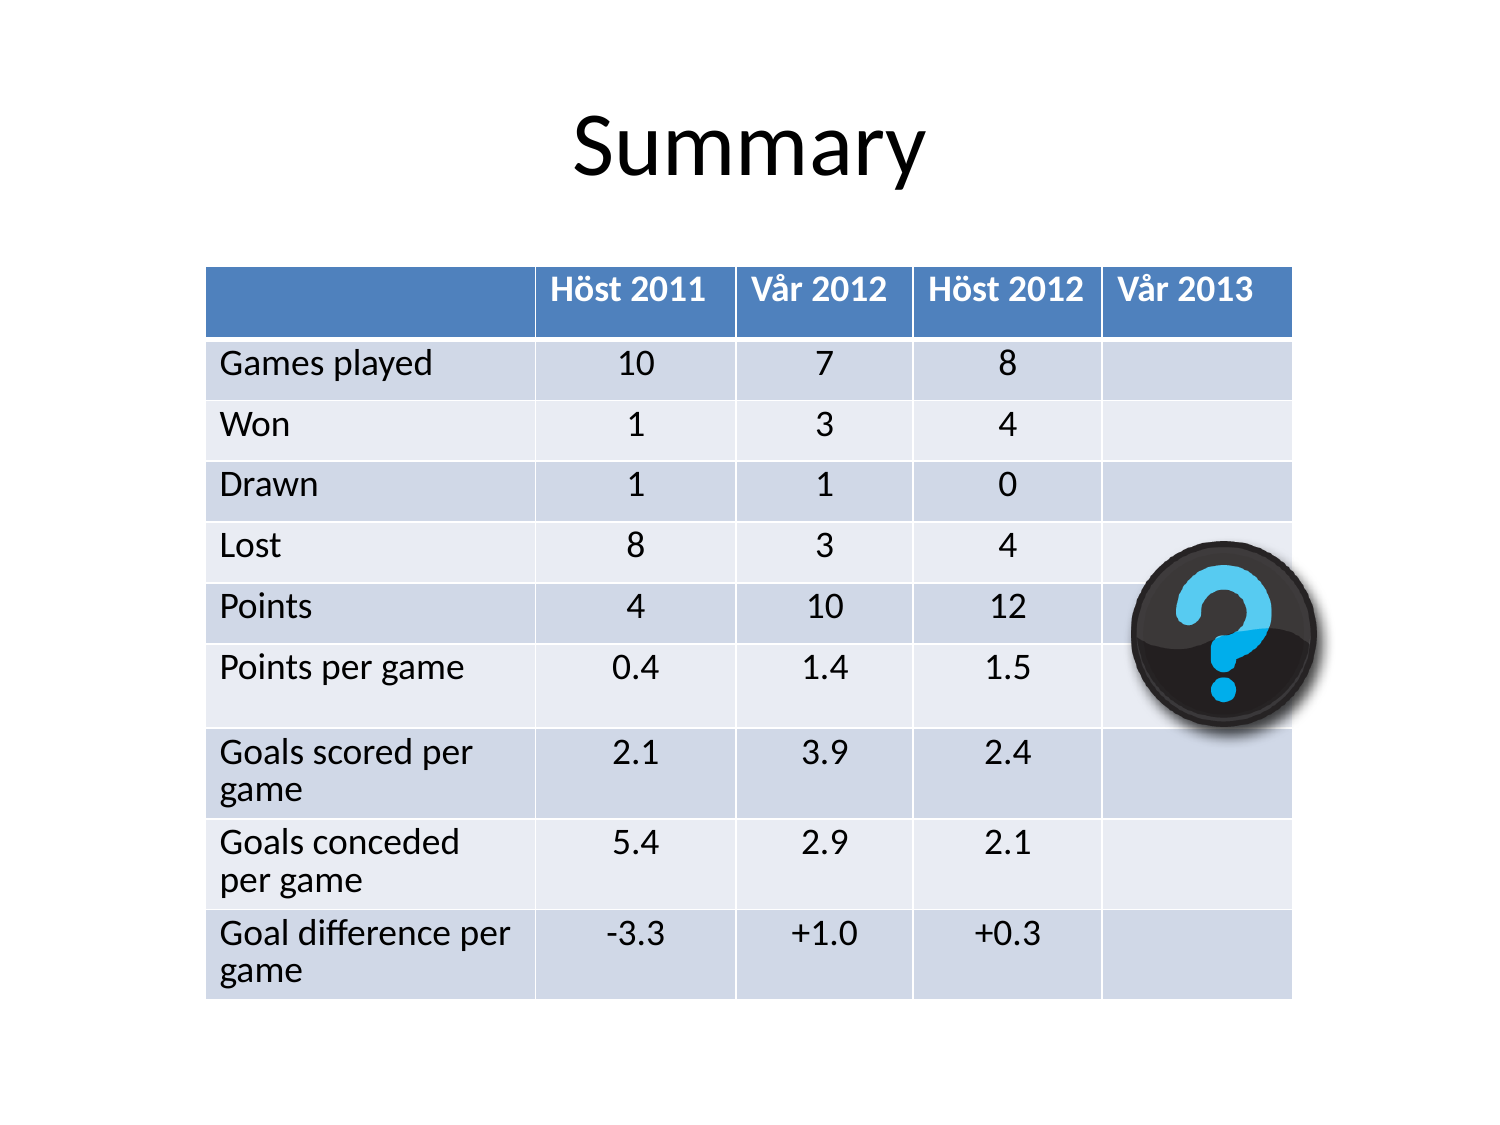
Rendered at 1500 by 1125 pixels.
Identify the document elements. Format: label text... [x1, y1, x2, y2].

table_cell [1103, 820, 1292, 909]
table_cell Games played [206, 342, 535, 400]
table_cell 2.4 [914, 729, 1101, 818]
table_cell Goal difference per game [206, 910, 535, 999]
table_header Vår 2012 [737, 267, 912, 337]
table_cell 4 [914, 523, 1099, 582]
table_cell 3 [737, 401, 912, 460]
table_cell Lost [206, 523, 535, 582]
table_cell 4 [536, 584, 735, 643]
table_cell 1 [737, 462, 912, 521]
table_cell 0.4 [536, 645, 735, 727]
table_cell 4 [914, 401, 1101, 460]
table_cell 3.9 [737, 729, 912, 818]
table_header Höst 2012 [914, 267, 1101, 337]
table_cell Points per game [206, 645, 535, 727]
table_cell 8 [536, 523, 735, 582]
table_cell 7 [737, 342, 912, 400]
table_cell Goals scored per game [206, 729, 535, 818]
table_cell 5.4 [536, 820, 735, 909]
table_cell 3 [737, 523, 912, 582]
table_header [206, 267, 535, 337]
table_cell 1.4 [737, 645, 912, 727]
table_cell +0.3 [914, 910, 1101, 999]
table_cell Points [206, 584, 535, 643]
table_cell 8 [914, 342, 1101, 400]
table_cell 2.9 [737, 820, 912, 909]
table_cell -3.3 [536, 910, 735, 999]
table_cell +1.0 [737, 910, 912, 999]
table_cell 10 [536, 342, 735, 400]
table_cell Goals conceded per game [206, 820, 535, 909]
picture [1104, 514, 1341, 752]
table_cell 2.1 [914, 820, 1101, 909]
title Summary [75, 45, 1425, 233]
table_cell 1 [536, 462, 735, 521]
table_cell 1.5 [914, 645, 1099, 727]
table_cell 10 [737, 584, 912, 643]
table_cell [1103, 462, 1292, 514]
table_cell [1103, 401, 1292, 460]
table_cell [1103, 342, 1292, 400]
table_header Höst 2011 [536, 267, 735, 337]
table_cell Drawn [206, 462, 535, 521]
table_cell 1 [536, 401, 735, 460]
table_cell 2.1 [536, 729, 735, 818]
table_header Vår 2013 [1103, 267, 1292, 337]
table_cell 0 [914, 462, 1101, 521]
table_cell [1103, 758, 1292, 818]
table_cell Won [206, 401, 535, 460]
table_cell 12 [914, 584, 1099, 643]
table_cell [1103, 910, 1292, 999]
